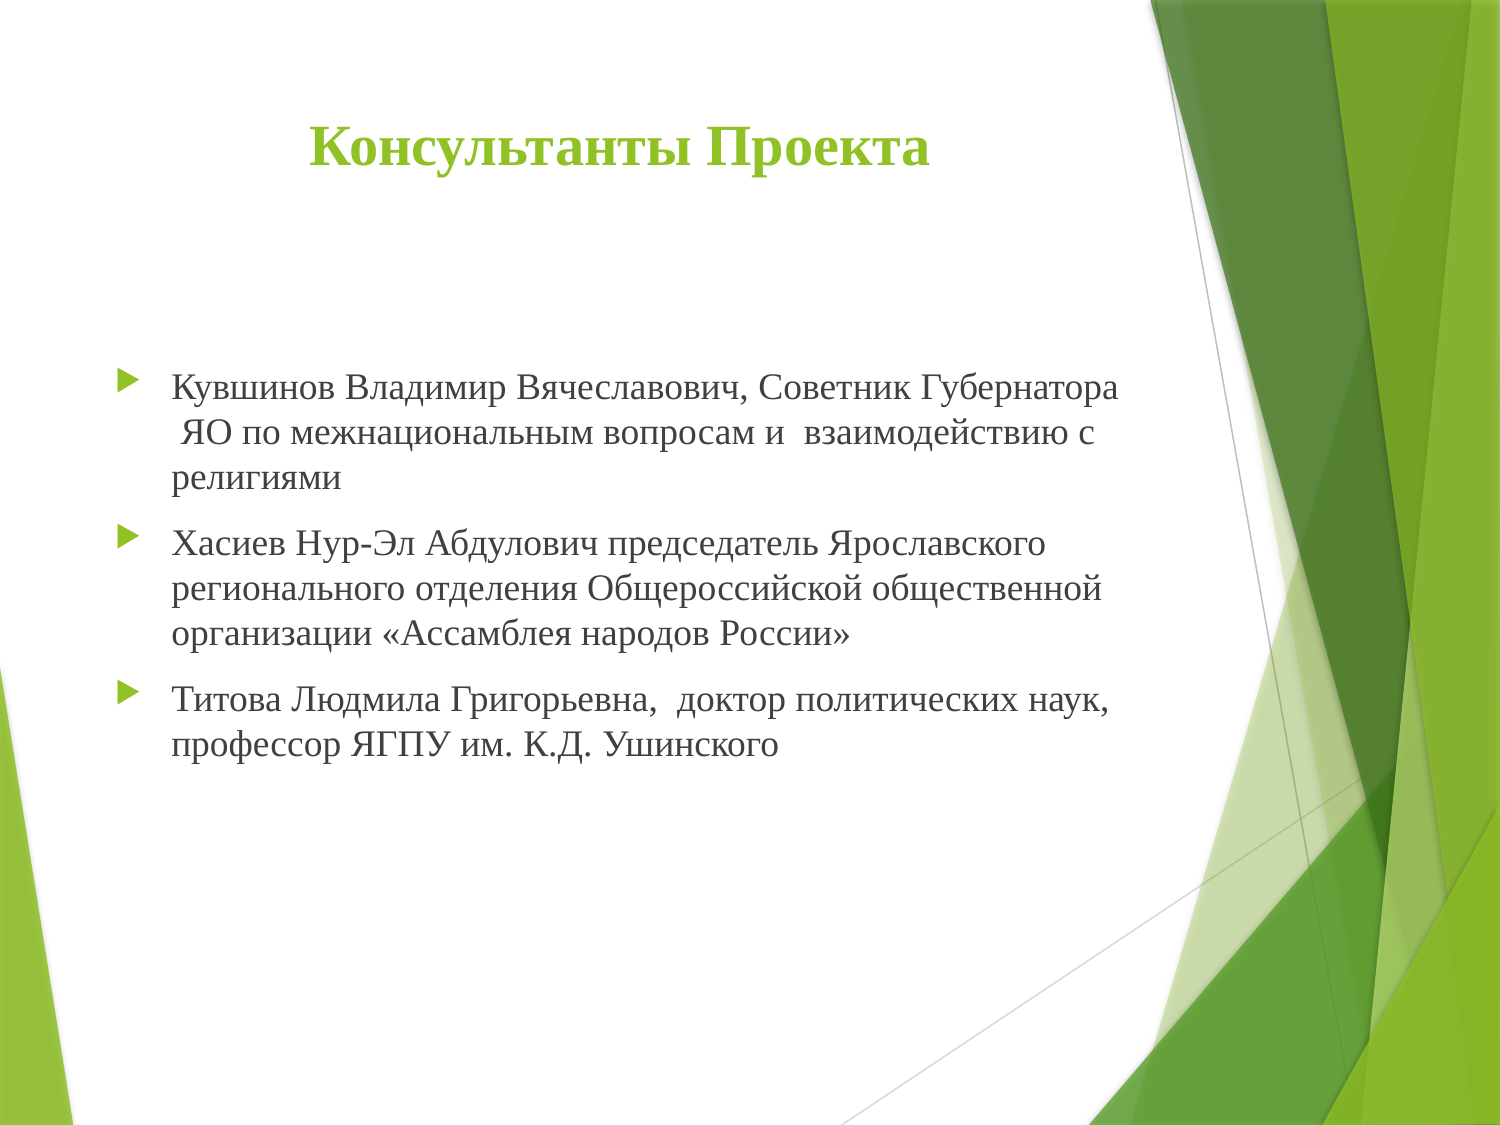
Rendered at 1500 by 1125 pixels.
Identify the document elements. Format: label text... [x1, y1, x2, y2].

title Консультанты Проекта [99, 99, 1142, 317]
list Кувшинов Владимир Вячеславович, Советник Губернатора ЯО по межнациональным вопросам и взаимодействию с религиями Хасиев Нур-Эл Абдулович председатель Ярославского регионального отделения Общероссийской общественной организации «Ассамблея народов России» Титова Людмила Григорьевна, доктор политических наук, профессор ЯГПУ им. К.Д. Ушинского [99, 354, 1142, 992]
